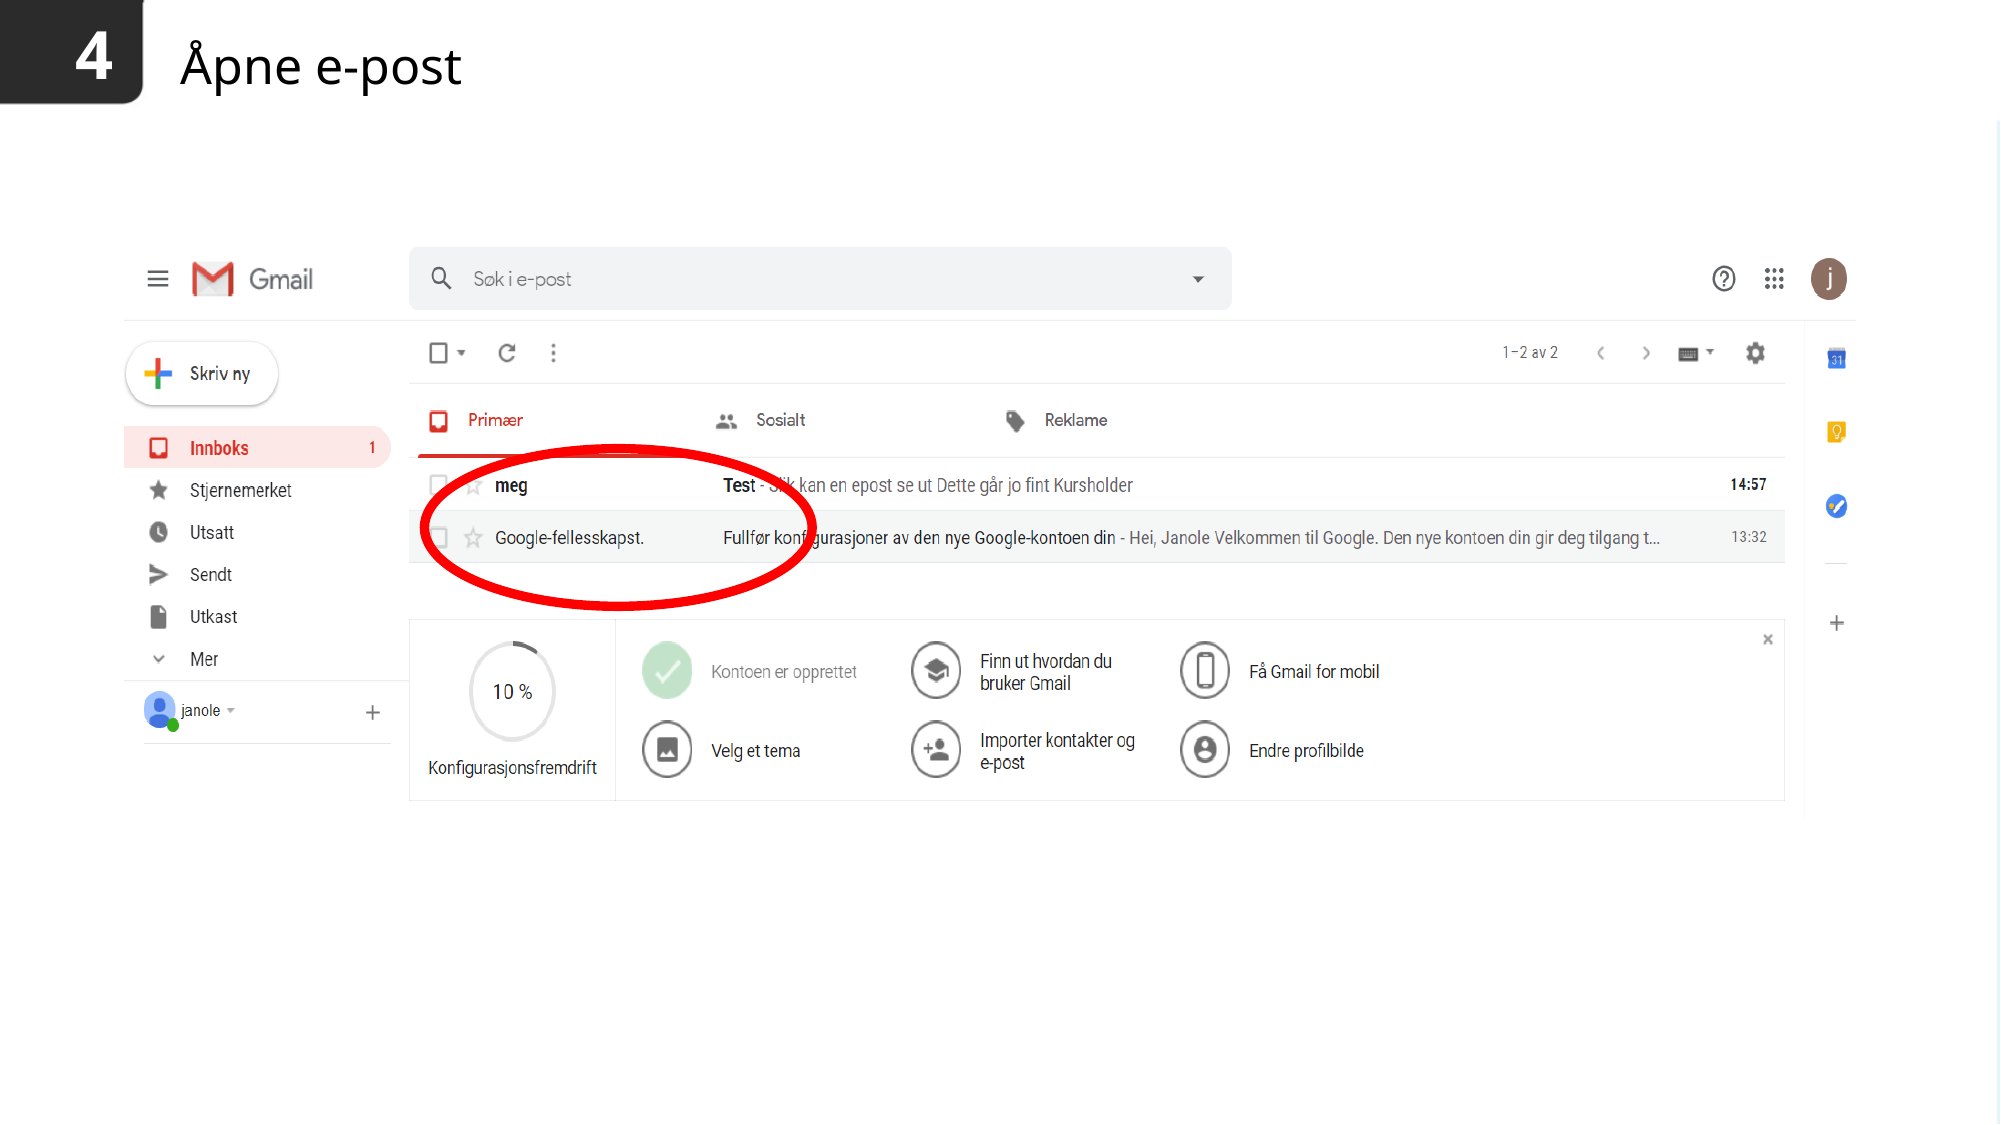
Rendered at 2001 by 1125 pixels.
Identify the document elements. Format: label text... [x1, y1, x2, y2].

text_box 4 [60, 20, 188, 95]
picture [0, 0, 2000, 1124]
title Åpne e-post [165, 38, 1864, 99]
